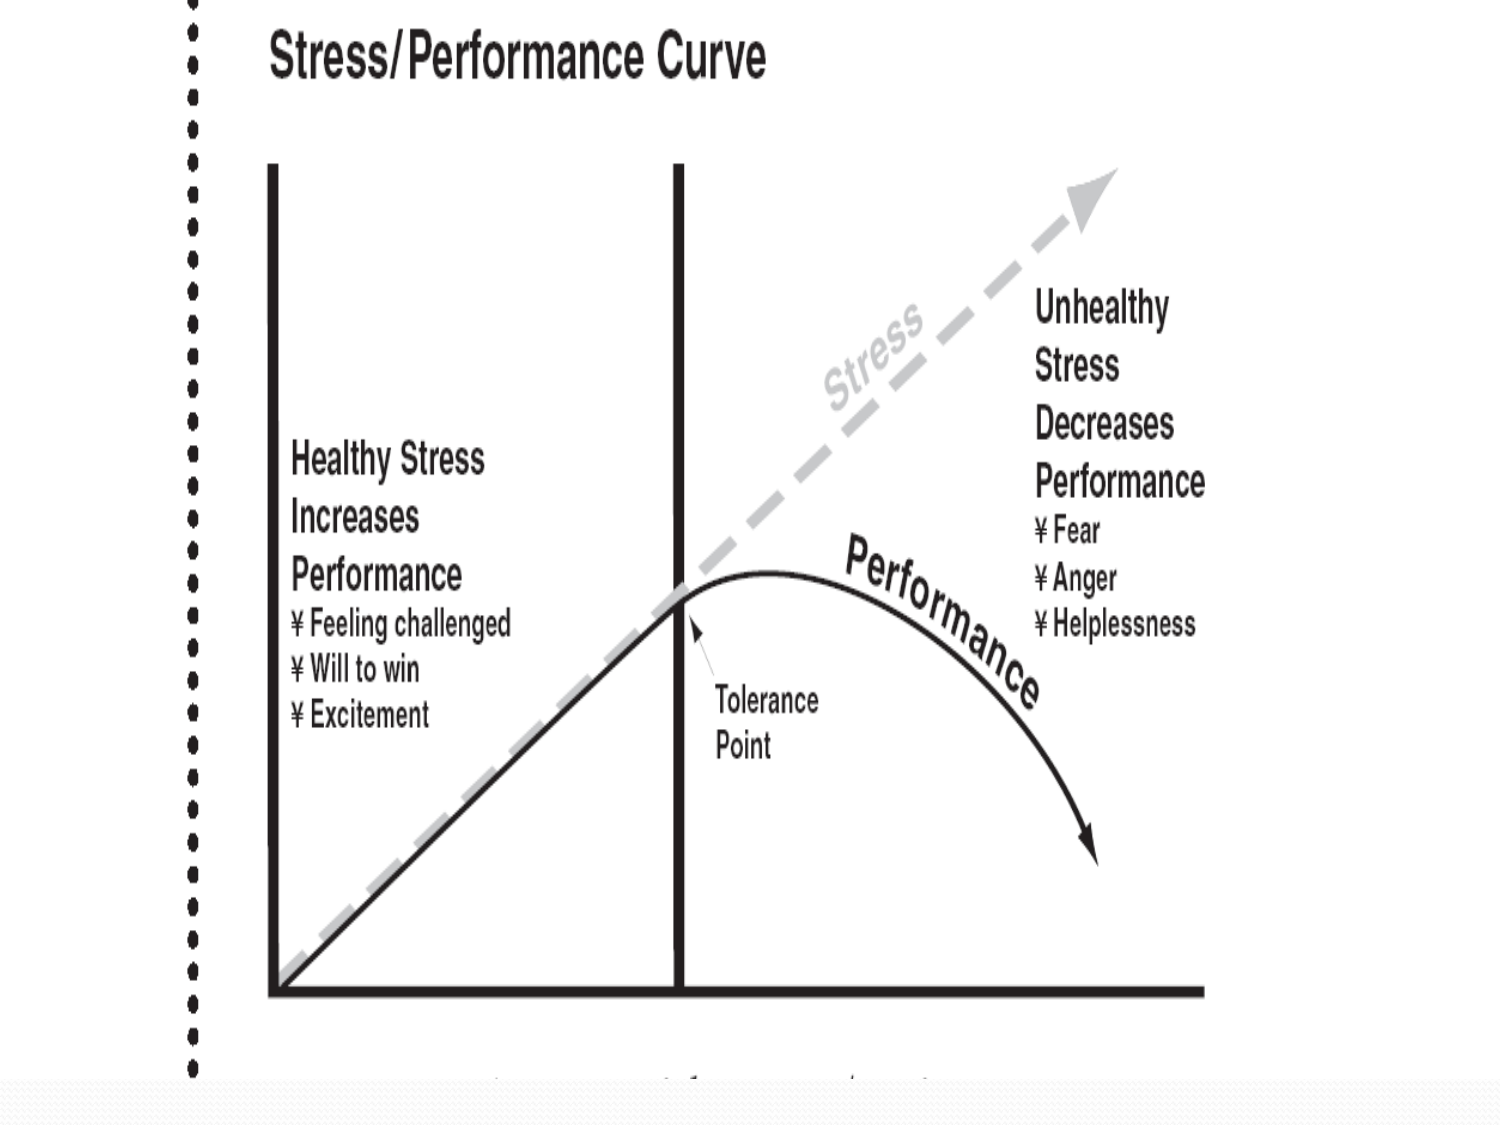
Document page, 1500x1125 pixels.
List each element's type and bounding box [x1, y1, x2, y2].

list [0, 0, 1500, 1079]
